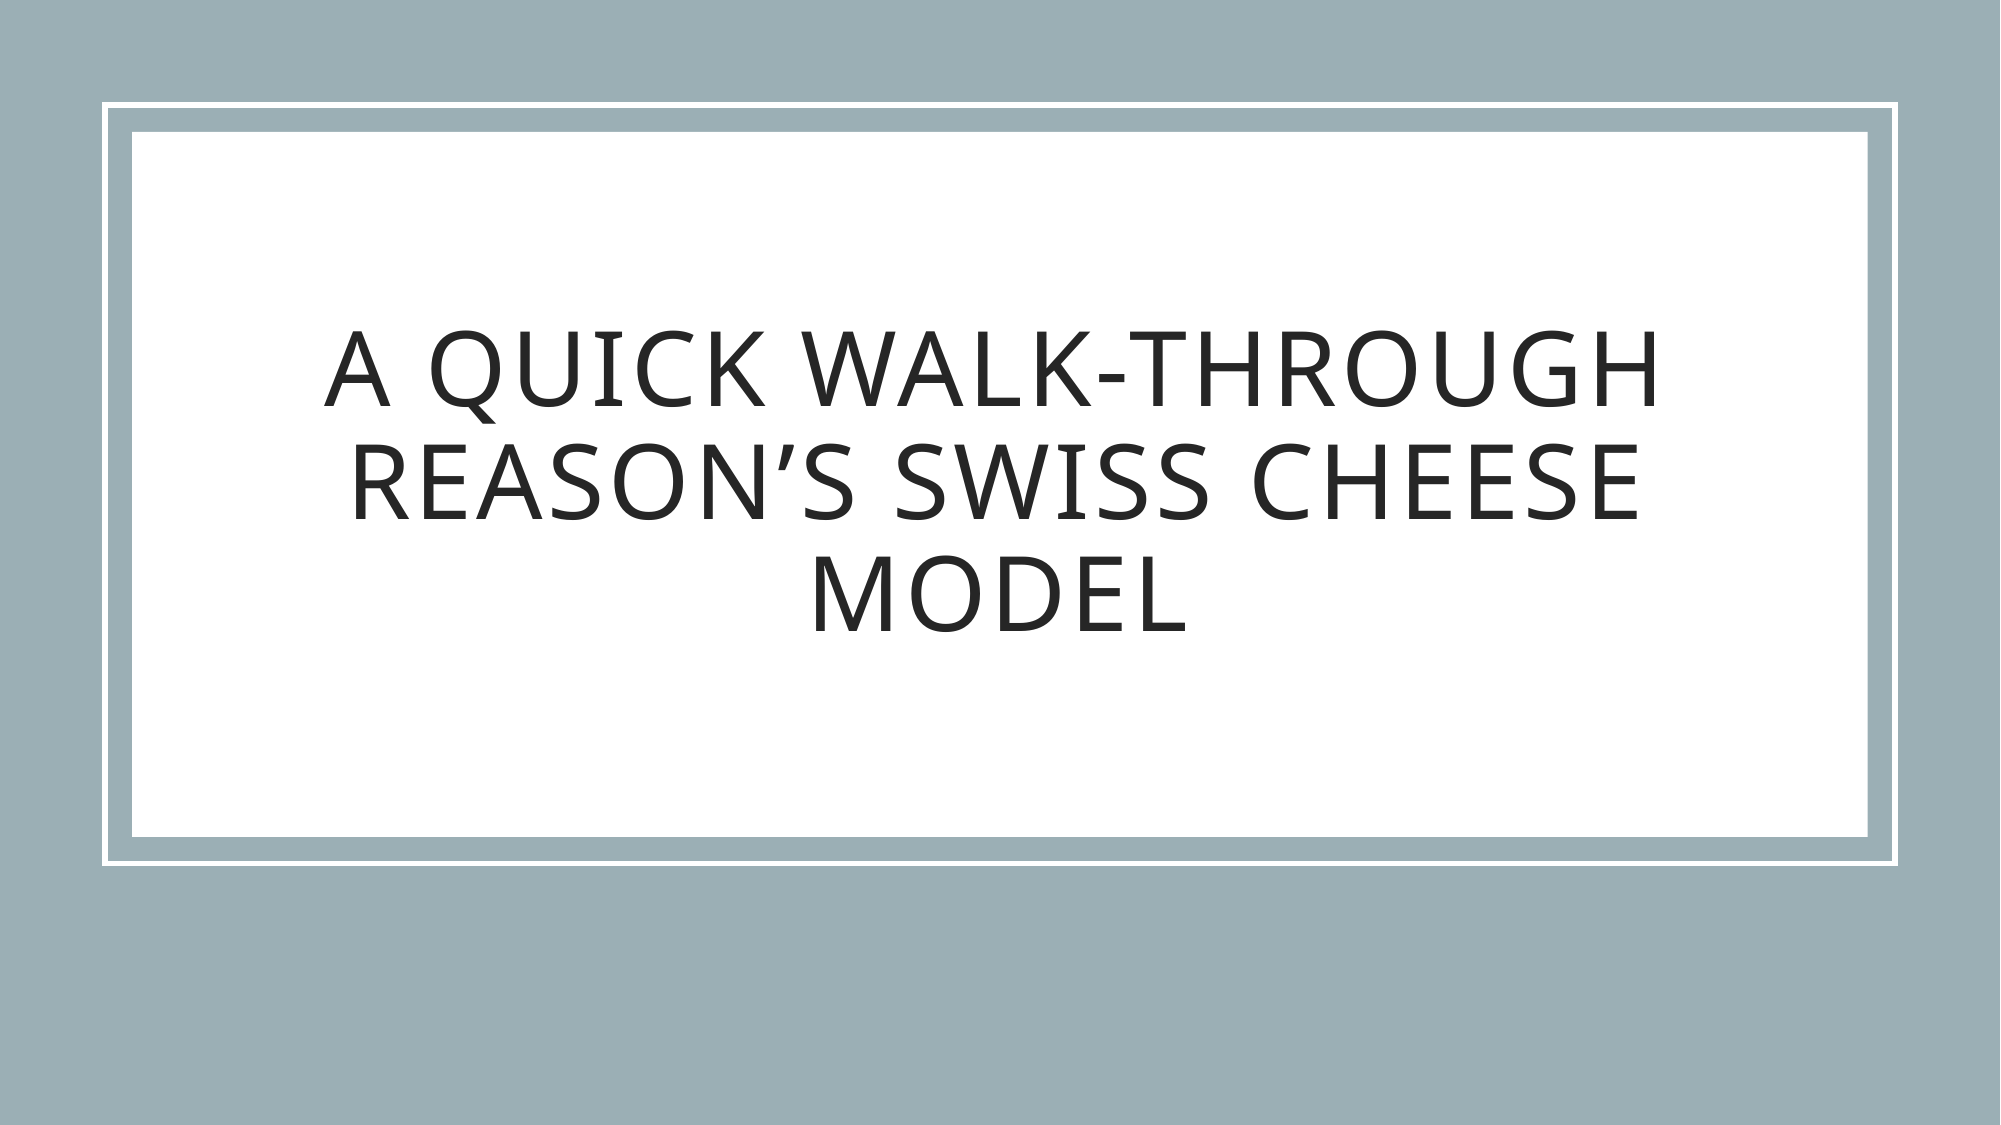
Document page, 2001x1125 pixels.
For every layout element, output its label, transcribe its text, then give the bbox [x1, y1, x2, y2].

text_box [104, 104, 1896, 865]
text_box [131, 131, 1869, 838]
title A Quick Walk-through Reason’s Swiss Cheese model [205, 209, 1791, 762]
